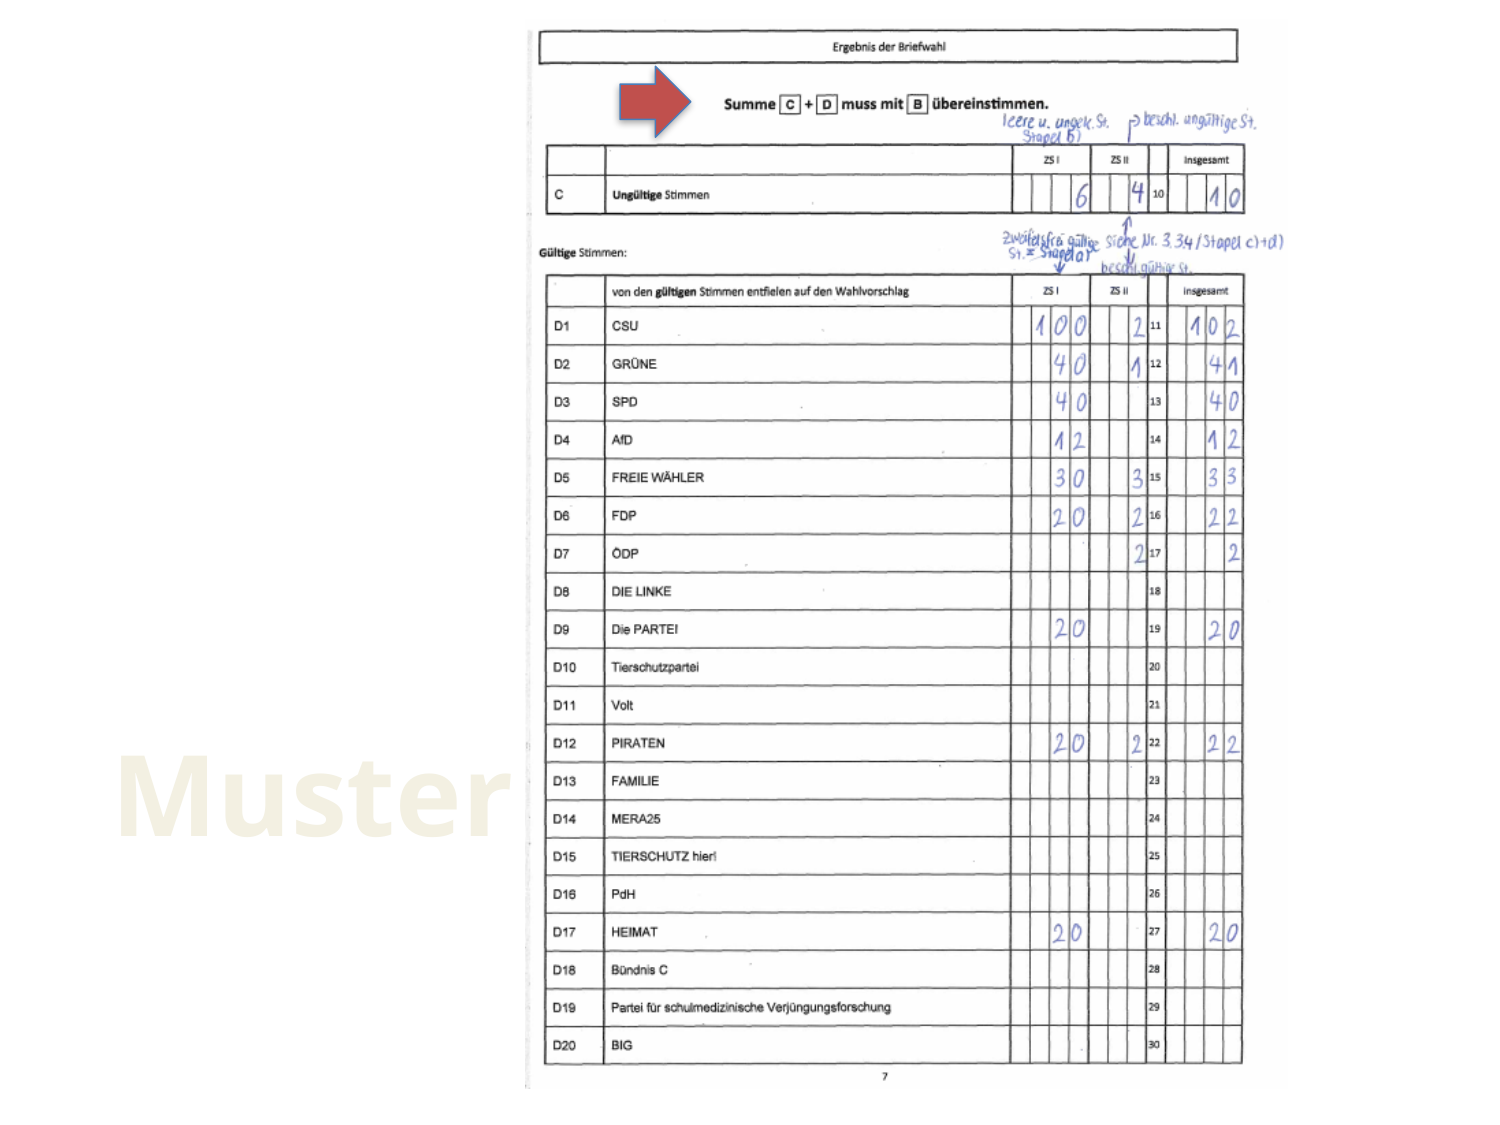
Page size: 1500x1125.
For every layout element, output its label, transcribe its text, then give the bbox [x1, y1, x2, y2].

text_box Muster [96, 715, 520, 866]
picture [525, 18, 1289, 1090]
